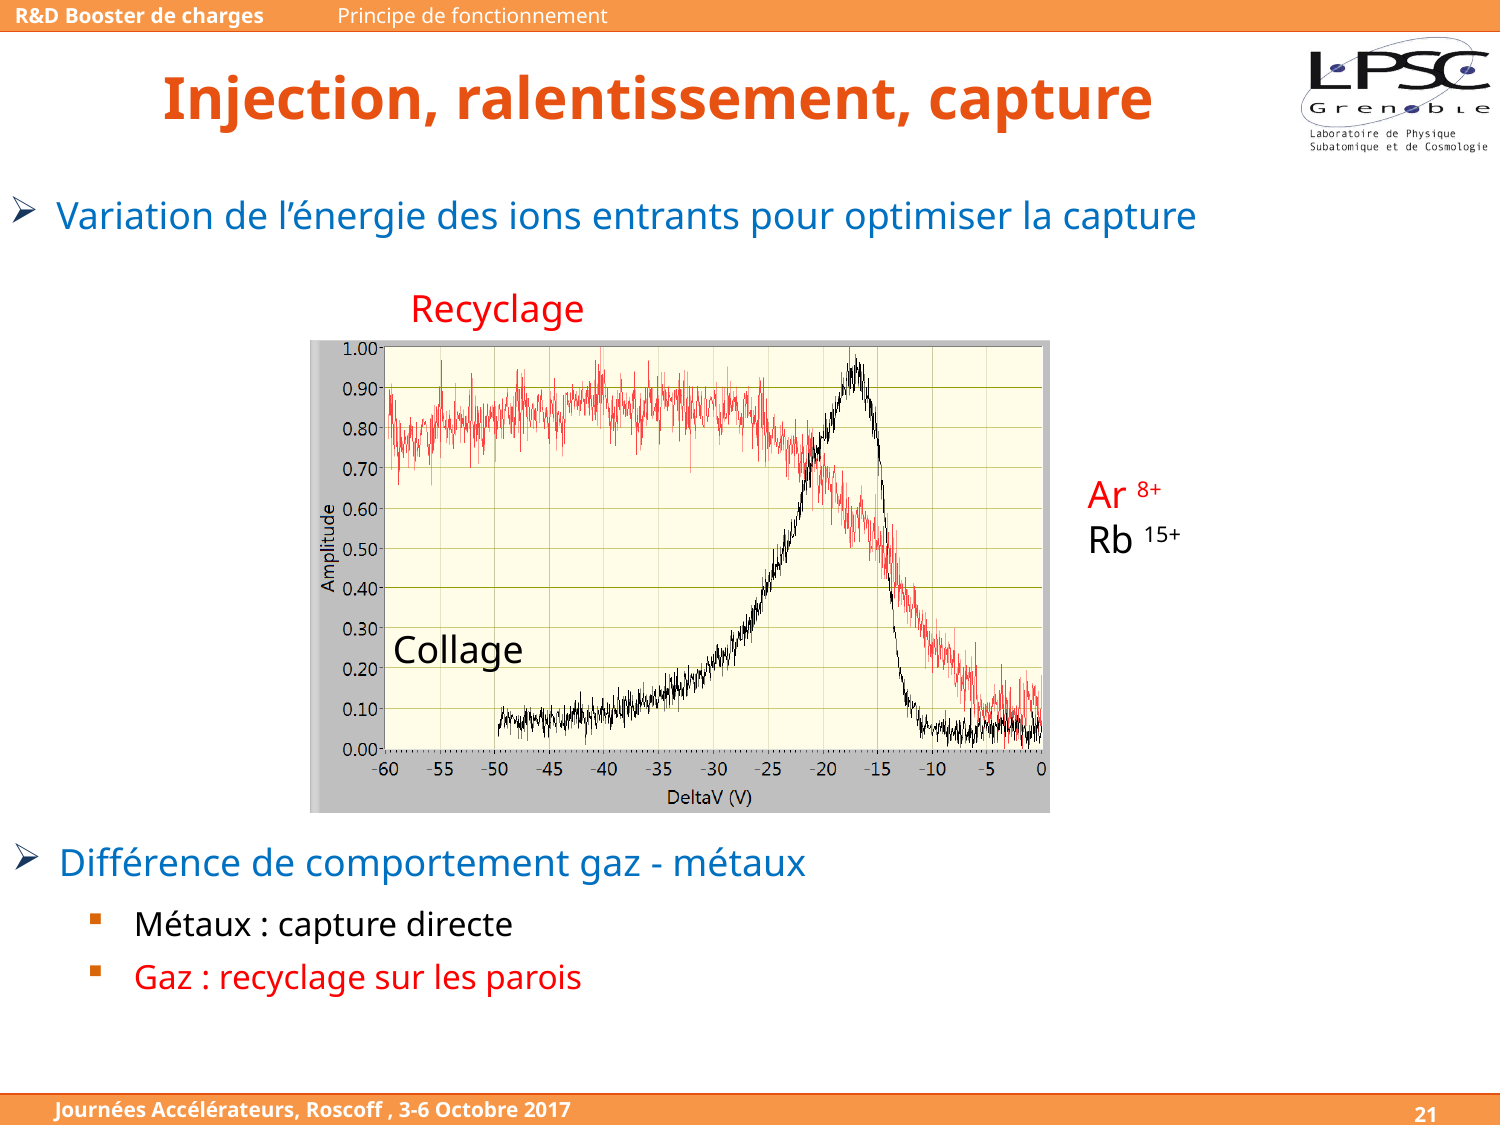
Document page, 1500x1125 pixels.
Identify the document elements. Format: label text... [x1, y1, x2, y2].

list Principe de fonctionnement [322, 0, 1126, 34]
slide_number 21 [1399, 1094, 1499, 1125]
title Injection, ralentissement, capture [0, 31, 1318, 162]
text_box Différence de comportement gaz - métaux Métaux : capture directe Gaz : recyclage sur les parois [0, 831, 1500, 1078]
picture [1318, 36, 1491, 153]
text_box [310, 276, 1293, 813]
list Variation de l’énergie des ions entrants pour optimiser la capture [0, 184, 1500, 435]
